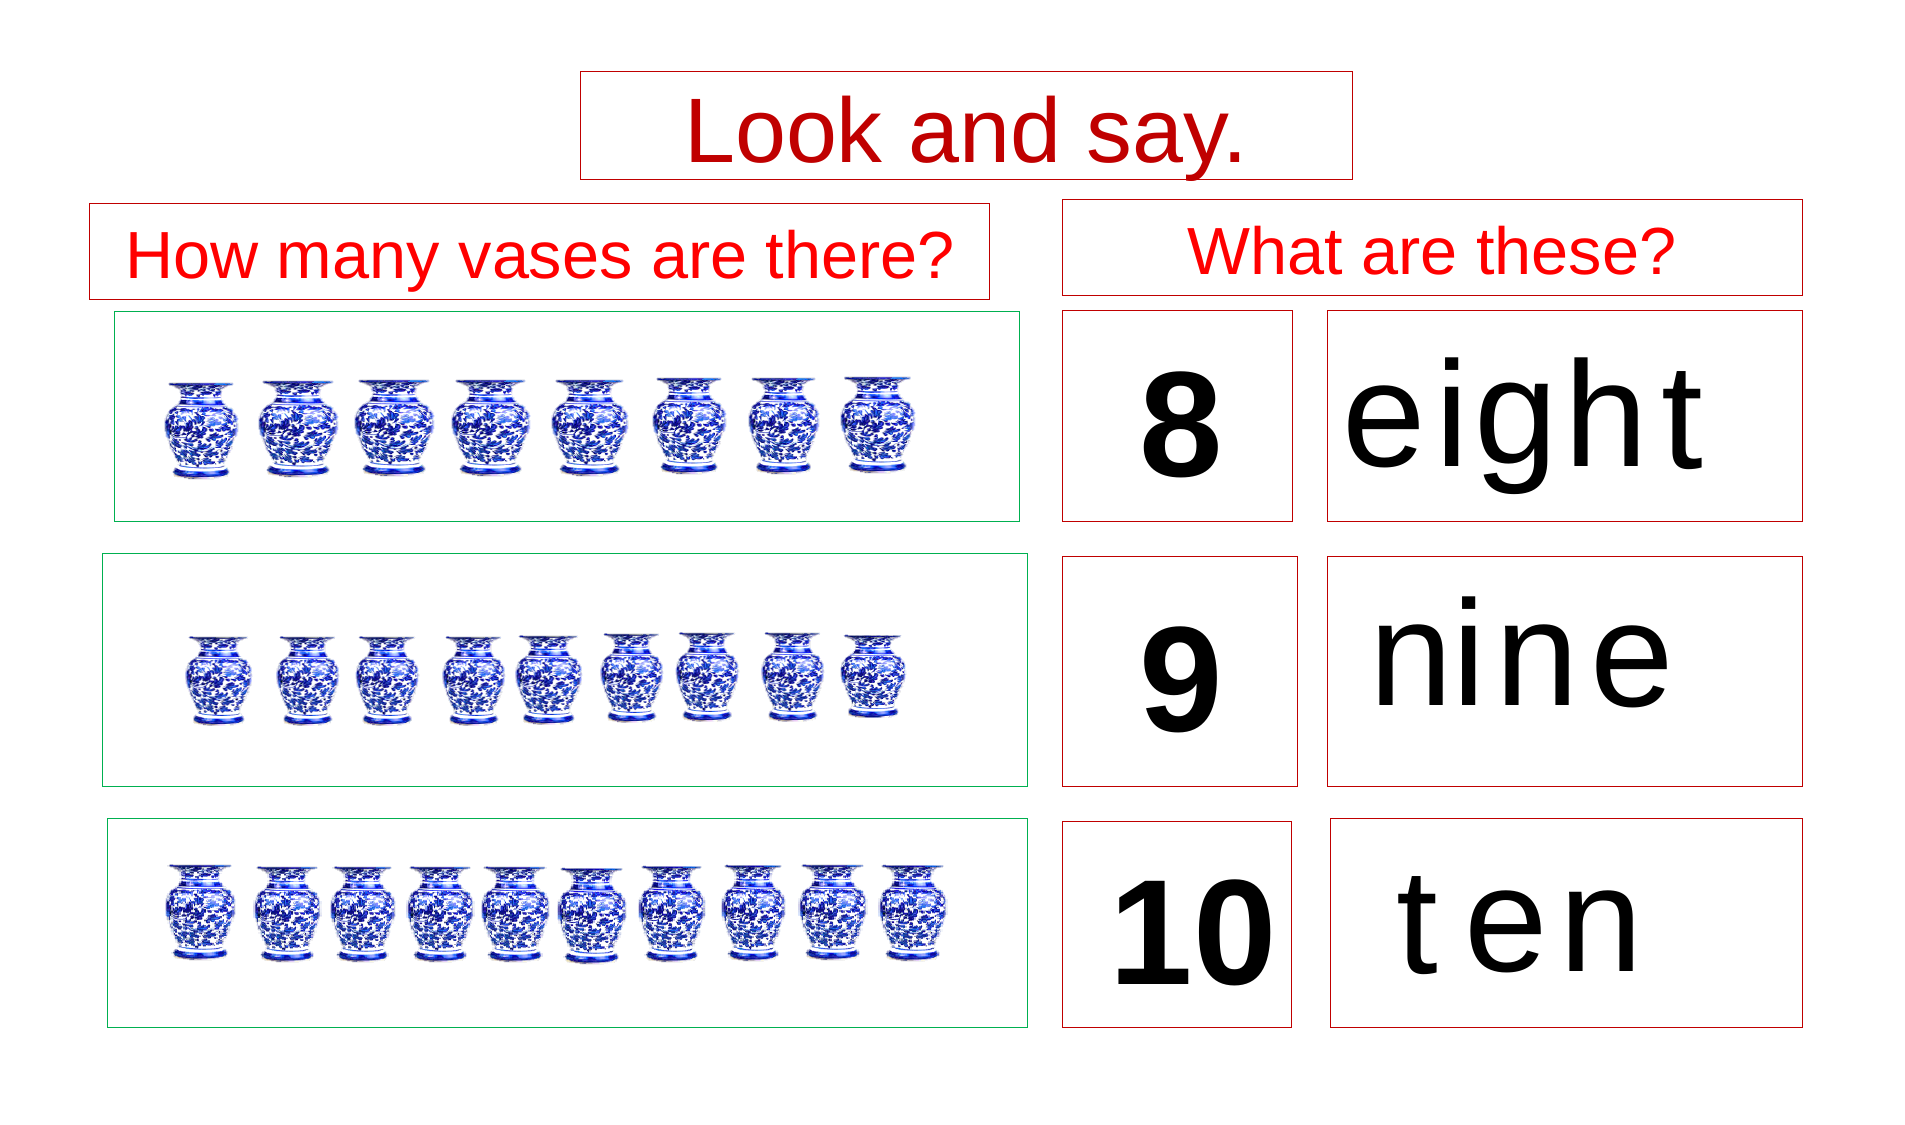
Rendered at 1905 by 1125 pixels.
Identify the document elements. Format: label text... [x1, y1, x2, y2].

text_box 8 [1062, 310, 1293, 522]
text_box 9 [1062, 556, 1298, 787]
text_box h [1549, 329, 1640, 485]
text_box [1327, 556, 1803, 787]
text_box [114, 311, 1020, 522]
text_box What are these? [1062, 199, 1803, 296]
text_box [137, 612, 953, 732]
text_box Look and say. [580, 71, 1353, 180]
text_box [115, 843, 997, 971]
text_box How many vases are there? [89, 203, 990, 300]
text_box [102, 553, 1028, 787]
text_box [107, 818, 1028, 1028]
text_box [111, 355, 969, 486]
text_box n [1354, 562, 1451, 730]
text_box e [1575, 548, 1674, 744]
text_box t [1646, 310, 1699, 506]
text_box [1330, 818, 1803, 1028]
text_box [1327, 310, 1803, 522]
text_box t [1381, 868, 1453, 960]
text_box 10 [1062, 821, 1292, 1028]
